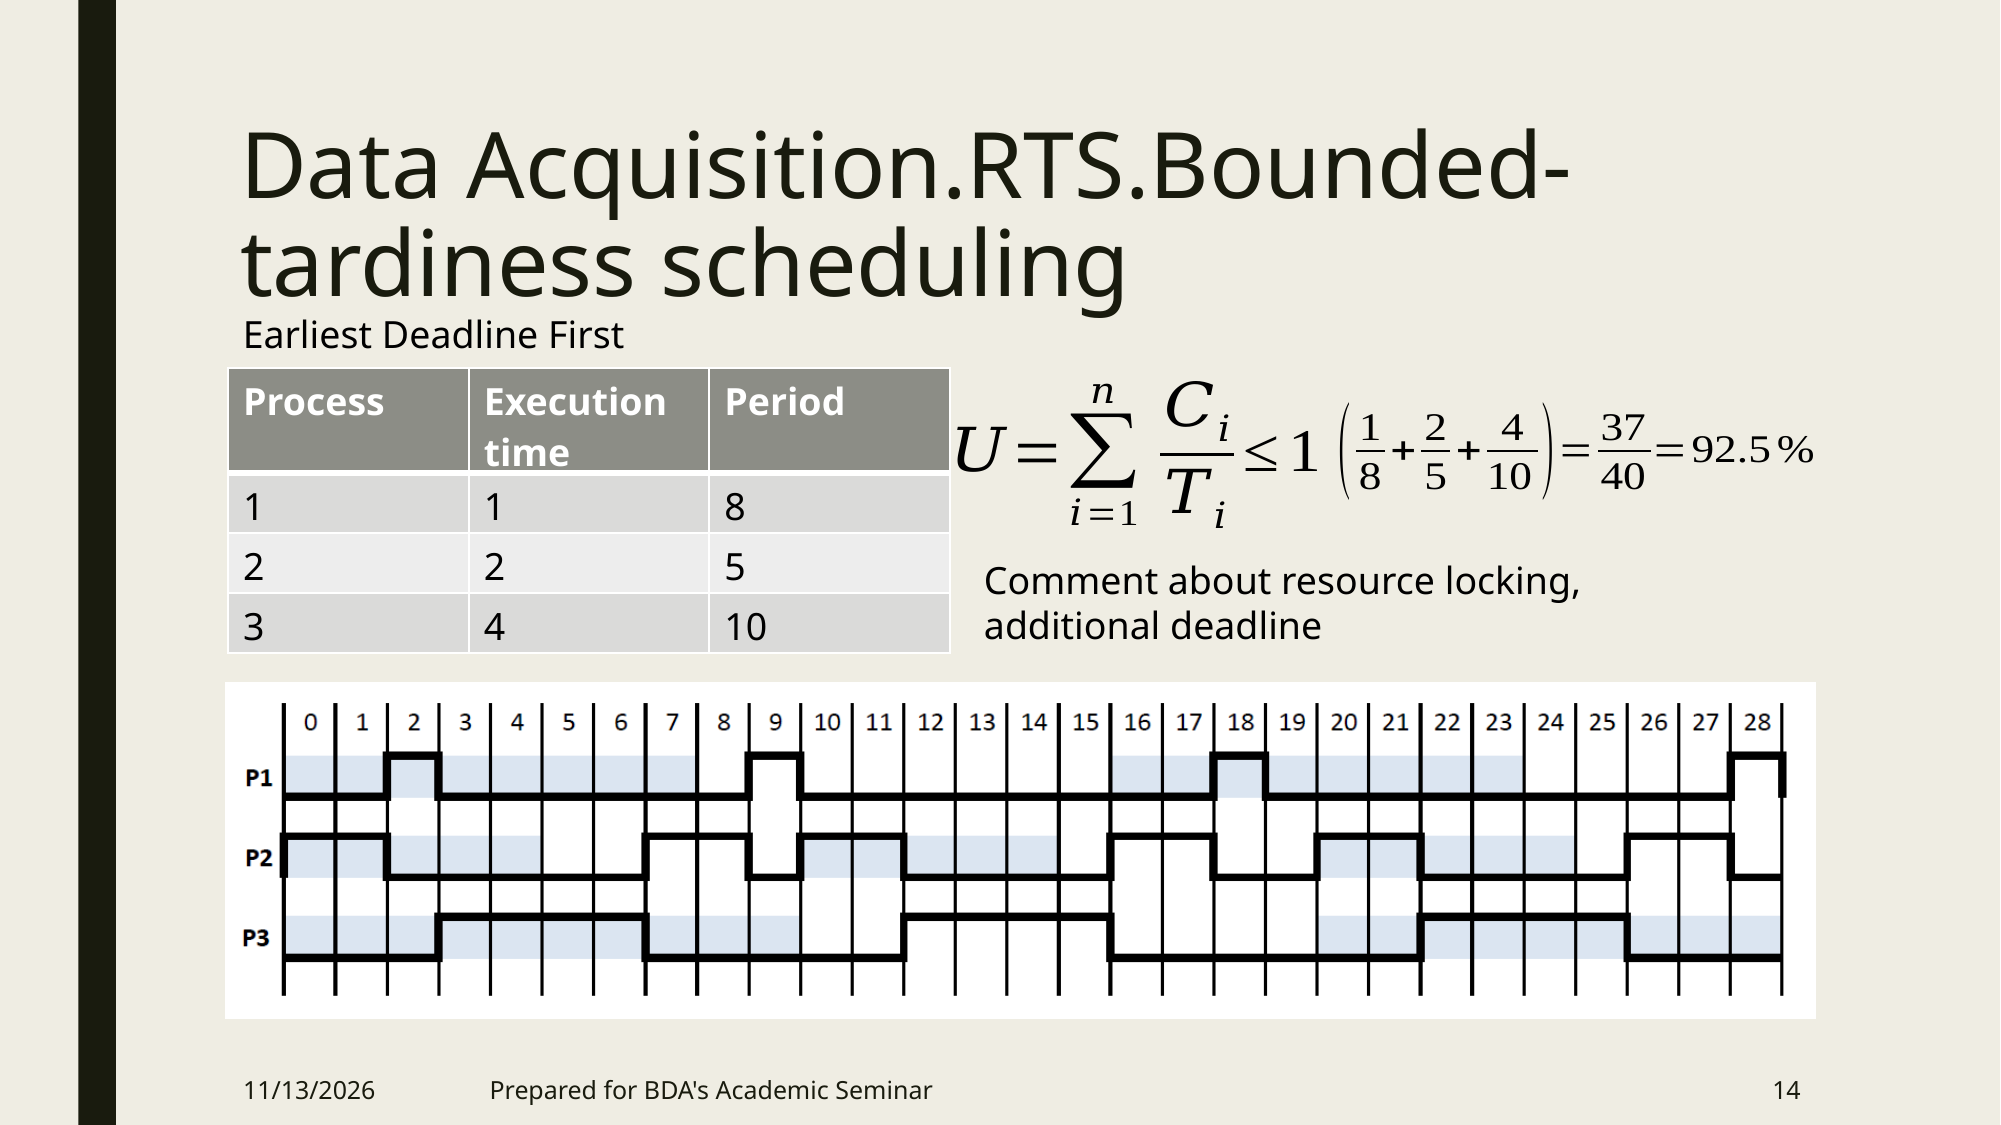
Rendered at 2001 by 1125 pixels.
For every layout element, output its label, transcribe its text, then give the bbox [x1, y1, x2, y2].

table_cell 4 [470, 594, 708, 652]
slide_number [228, 1058, 426, 1125]
table_cell 2 [470, 534, 708, 592]
footer Prepared for BDA's Academic Seminar [474, 1058, 1505, 1125]
table_header Period [710, 369, 949, 470]
slide_number 14 [1553, 1058, 1816, 1125]
table_cell 1 [470, 476, 708, 532]
table_cell 3 [229, 594, 468, 652]
table_cell 10 [710, 594, 949, 652]
table_header Execution time [470, 369, 708, 470]
text_box Earliest Deadline First [228, 304, 664, 364]
title Data Acquisition.RTS.Bounded-tardiness scheduling [225, 112, 1800, 357]
table_cell 1 [229, 476, 468, 532]
text_box Comment about resource locking, additional deadline [969, 549, 1672, 655]
picture [224, 682, 1816, 1019]
table_header Process [229, 369, 468, 470]
table_cell 5 [710, 534, 949, 592]
table_cell 8 [710, 476, 949, 532]
table_cell 2 [229, 534, 468, 592]
